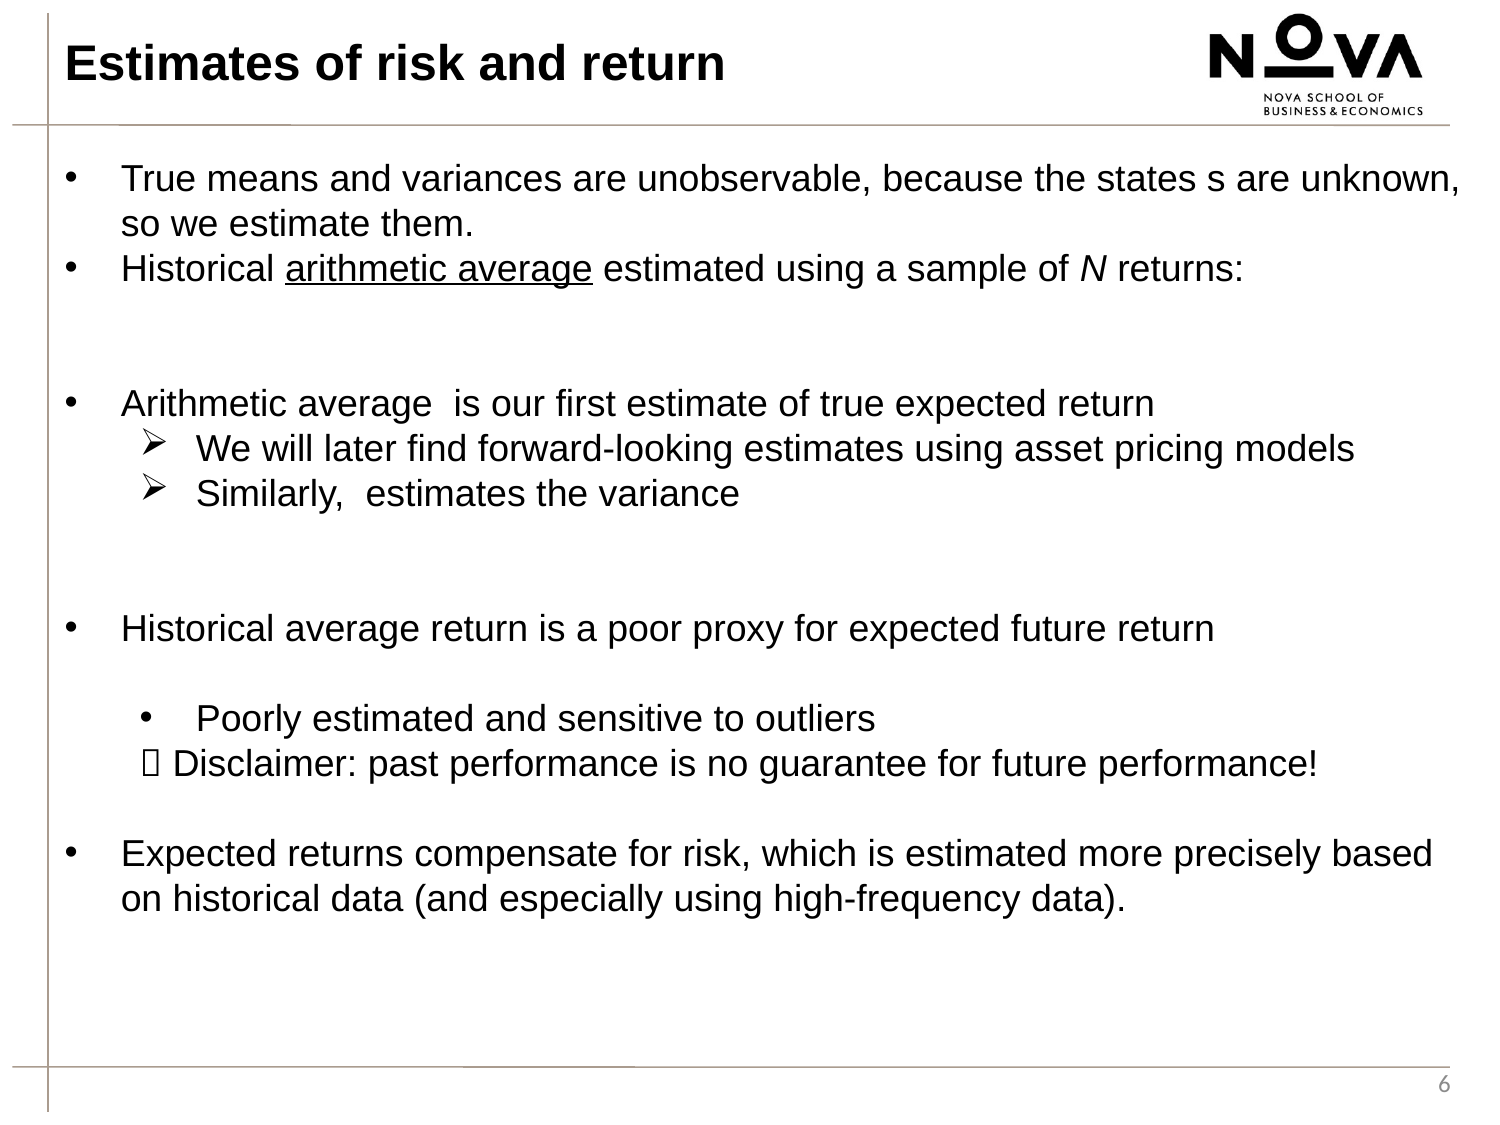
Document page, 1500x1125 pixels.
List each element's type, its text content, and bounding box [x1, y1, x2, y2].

slide_number 6 [1115, 1062, 1466, 1103]
picture [1165, 5, 1466, 123]
text_box Estimates of risk and return [49, 22, 1269, 98]
